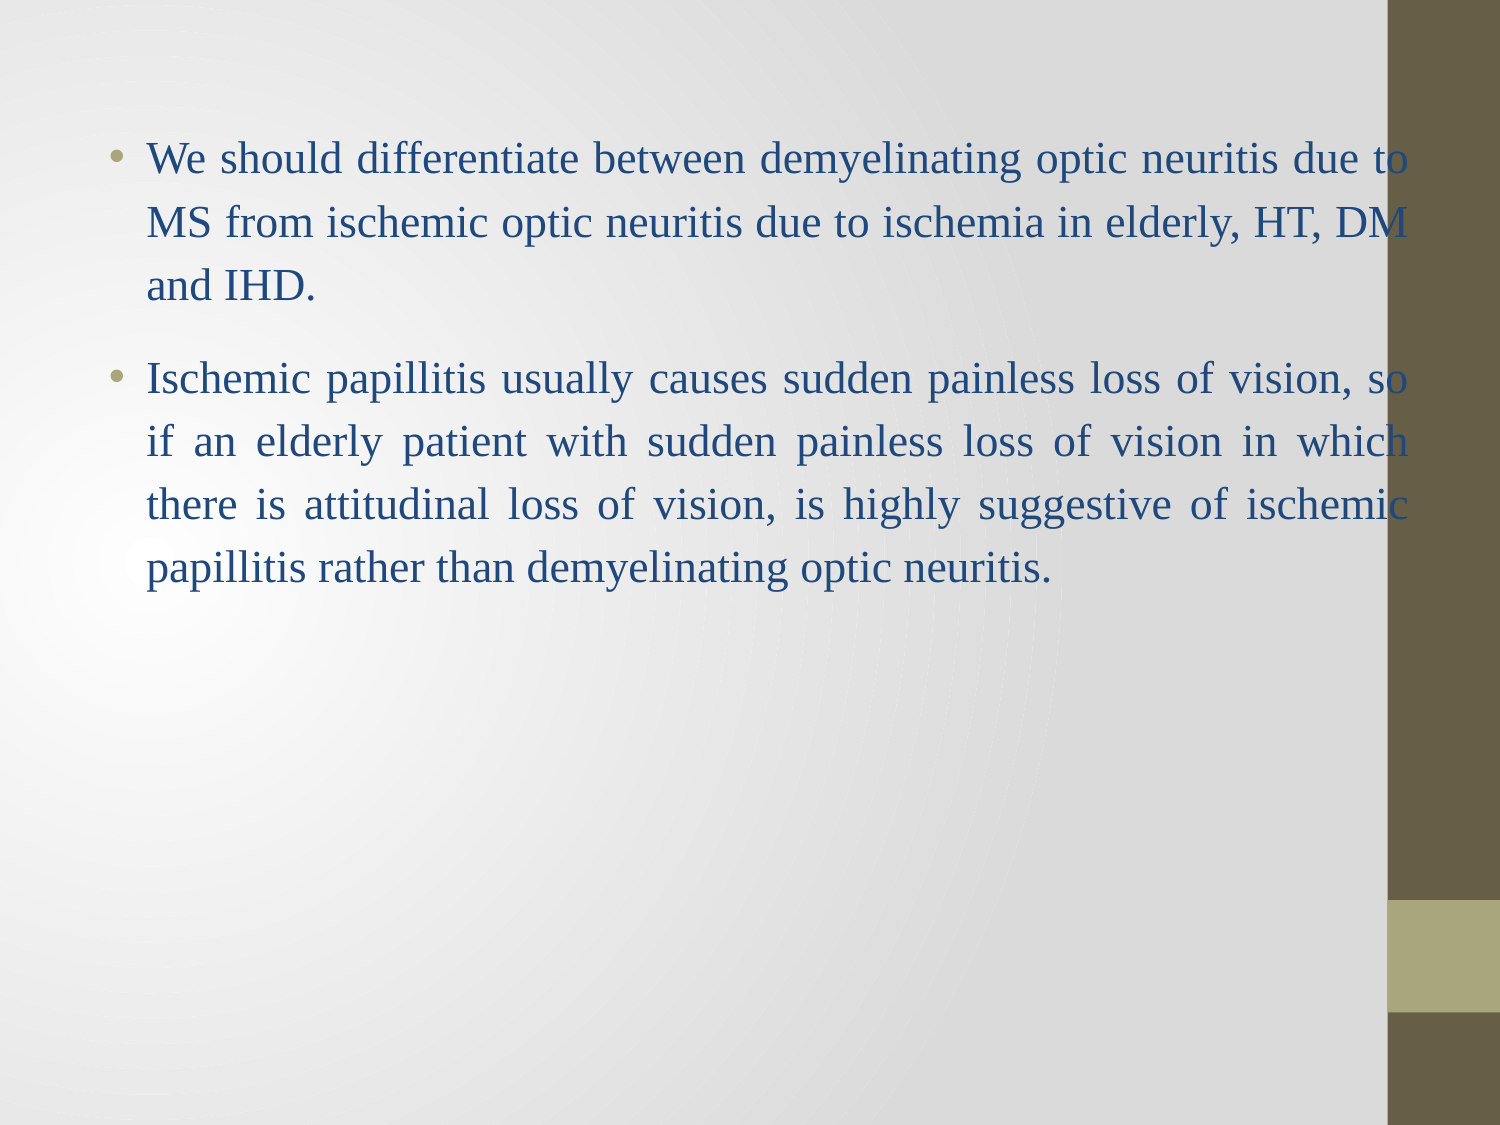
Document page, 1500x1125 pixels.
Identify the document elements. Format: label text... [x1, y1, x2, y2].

list We should differentiate between demyelinating optic neuritis due to MS from ischemic optic neuritis due to ischemia in elderly, HT, DM and IHD. Ischemic papillitis usually causes sudden painless loss of vision, so if an elderly patient with sudden painless loss of vision in which there is attitudinal loss of vision, is highly suggestive of ischemic papillitis rather than demyelinating optic neuritis. [75, 112, 1425, 1005]
